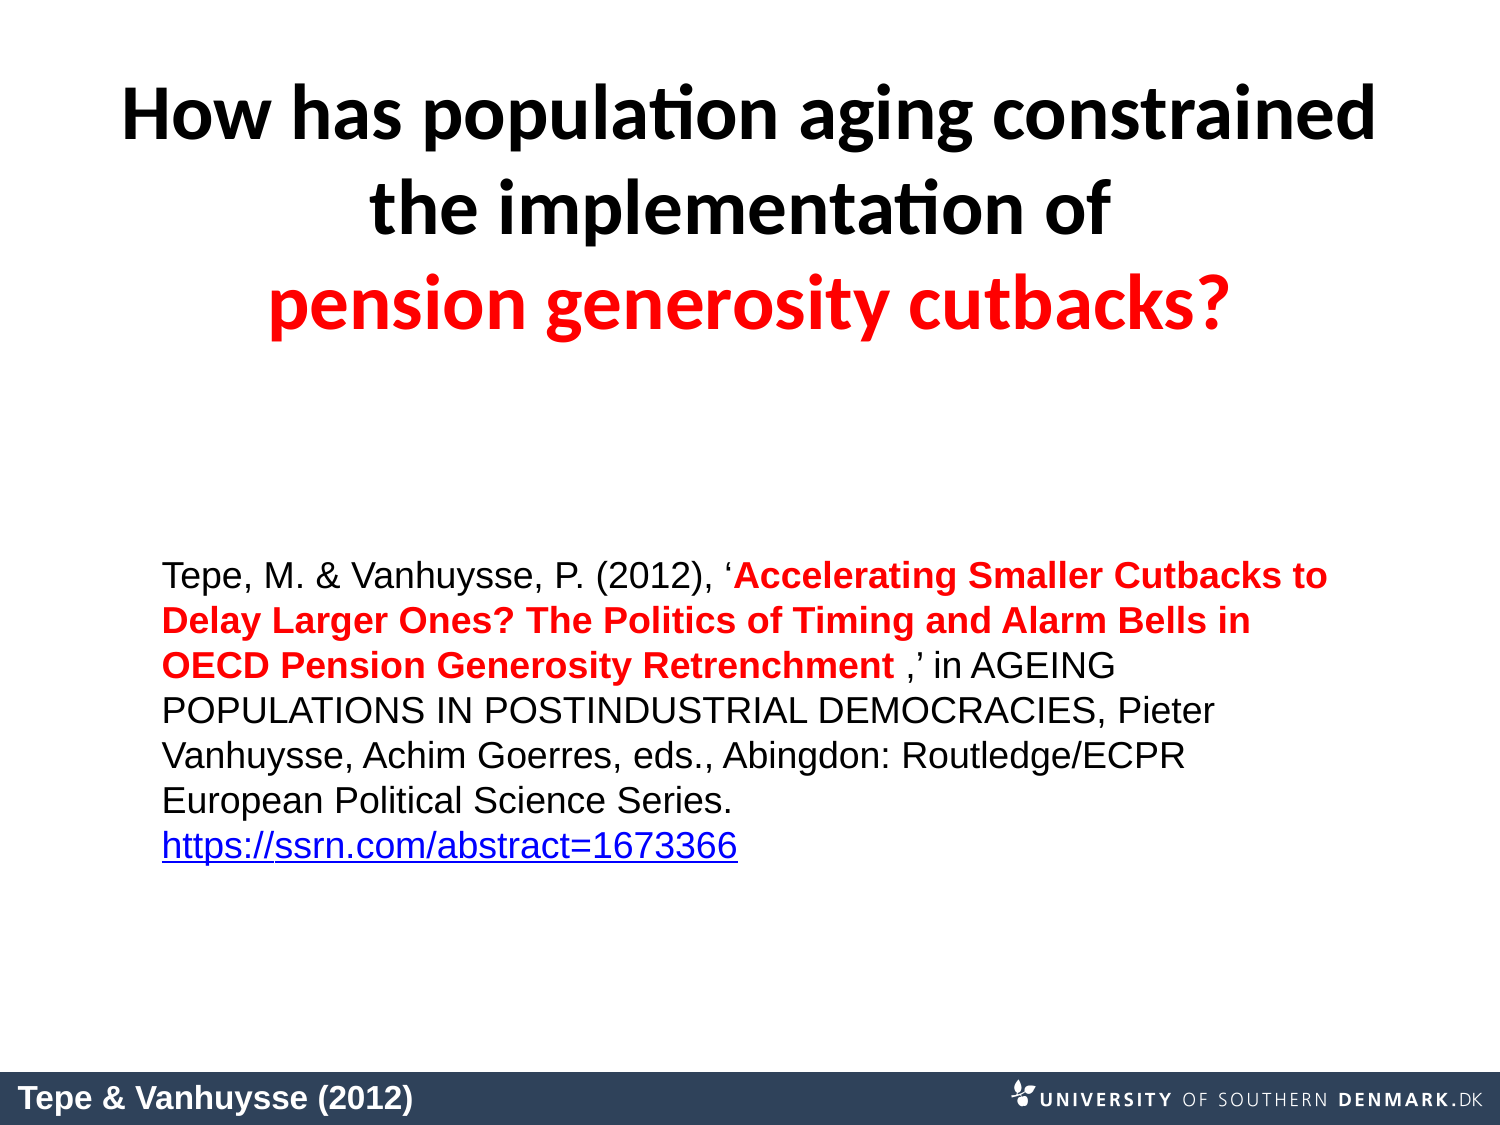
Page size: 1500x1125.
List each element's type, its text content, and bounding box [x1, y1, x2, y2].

title How has population aging constrained the implementation of pension generosity cutbacks? [74, 108, 1426, 297]
text_box Tepe, M. & Vanhuysse, P. (2012), ‘Accelerating Smaller Cutbacks to Delay Larger Ones? The Politics of Timing and Alarm Bells in OECD Pension Generosity Retrenchment ,’ in AGEING POPULATIONS IN POSTINDUSTRIAL DEMOCRACIES, Pieter Vanhuysse, Achim Goerres, eds., Abingdon: Routledge/ECPR European Political Science Series. https://ssrn.com/abstract=1673366 [146, 543, 1361, 919]
picture [0, 1072, 1500, 1125]
